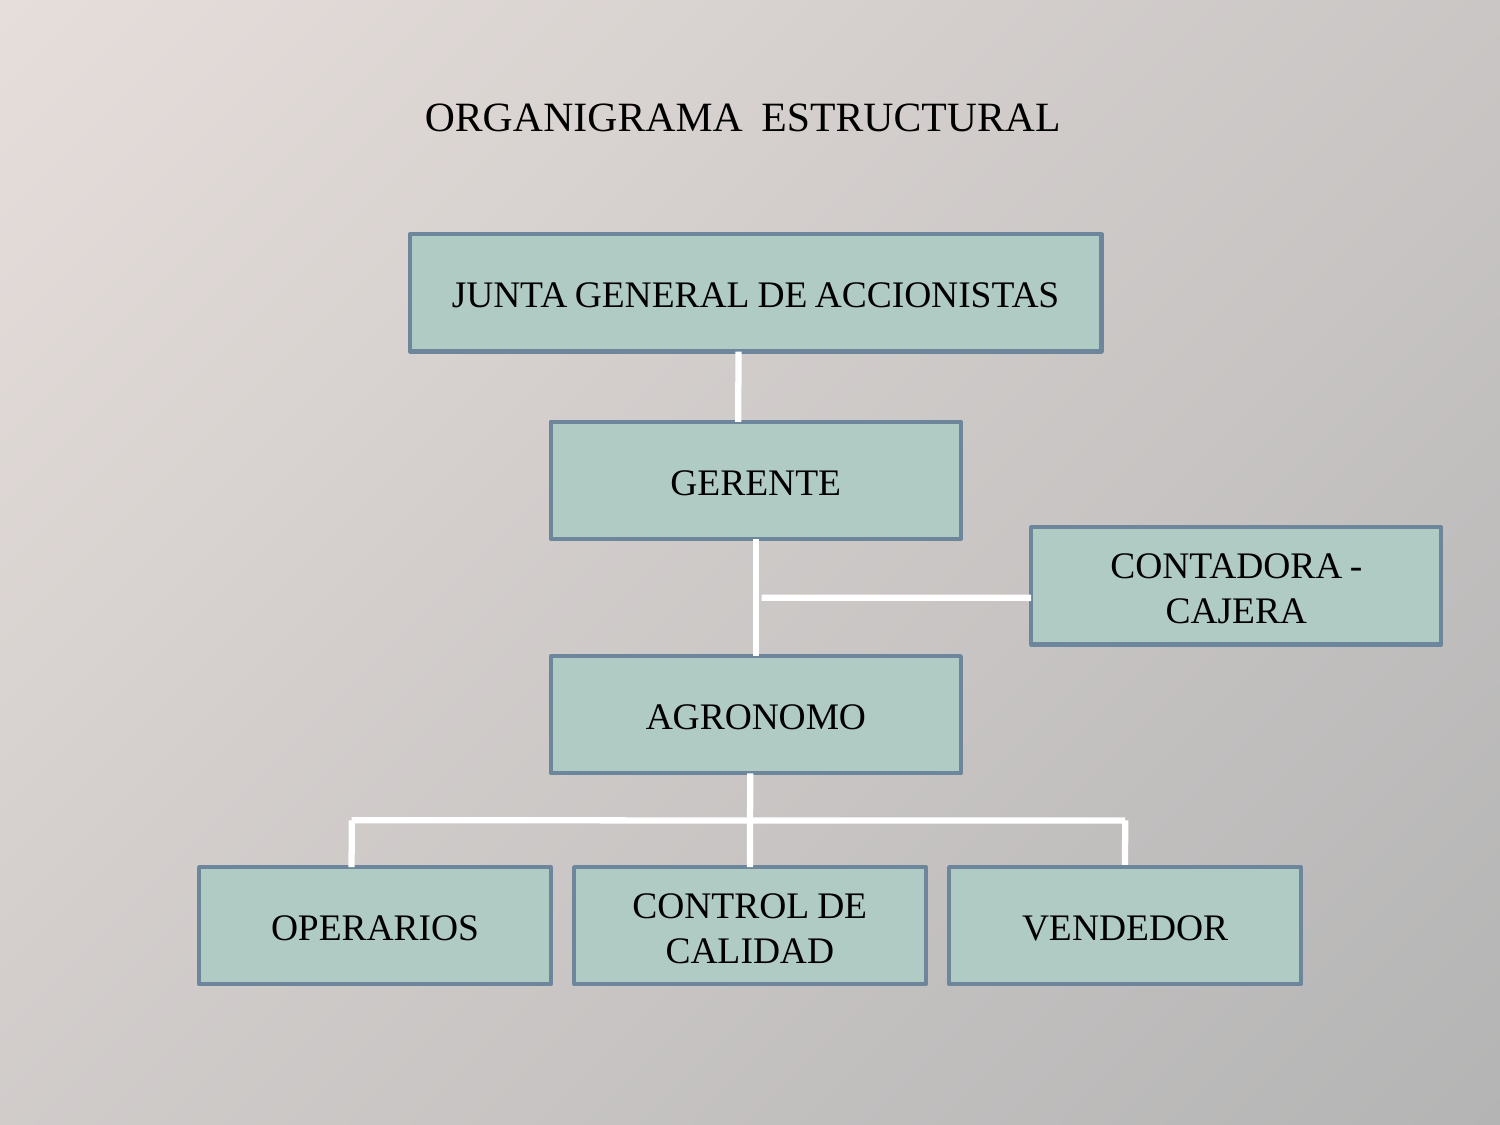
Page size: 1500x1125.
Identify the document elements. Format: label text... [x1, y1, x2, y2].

text_box ORGANIGRAMA ESTRUCTURAL [410, 82, 1149, 147]
text_box CONTADORA - CAJERA [1029, 525, 1443, 647]
text_box AGRONOMO [549, 654, 963, 775]
text_box CONTROL DE CALIDAD [572, 865, 928, 986]
text_box JUNTA GENERAL DE ACCIONISTAS [408, 232, 1104, 354]
text_box GERENTE [549, 420, 963, 541]
text_box VENDEDOR [947, 865, 1303, 986]
text_box OPERARIOS [197, 865, 553, 986]
